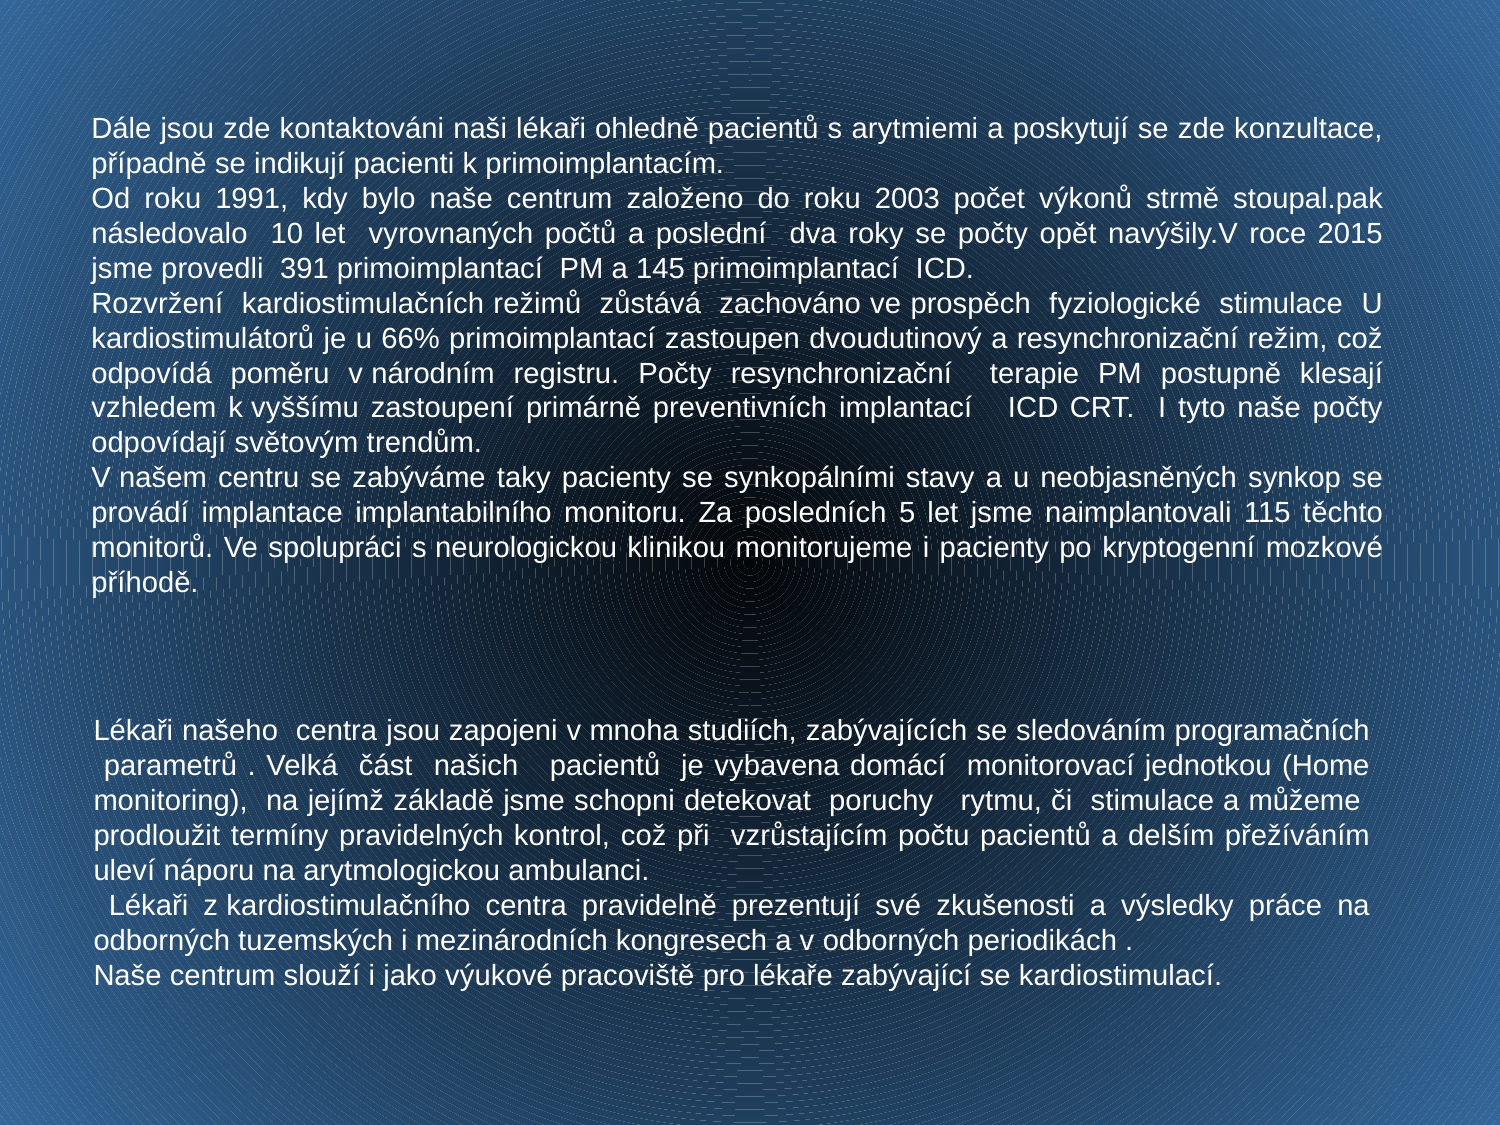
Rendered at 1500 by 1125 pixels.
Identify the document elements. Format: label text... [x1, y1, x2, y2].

text_box Dále jsou zde kontaktováni naši lékaři ohledně pacientů s arytmiemi a poskytují se zde konzultace, případně se indikují pacienti k primoimplantacím. Od roku 1991, kdy bylo naše centrum založeno do roku 2003 počet výkonů strmě stoupal.pak následovalo 10 let vyrovnaných počtů a poslední dva roky se počty opět navýšily.V roce 2015 jsme provedli 391 primoimplantací PM a 145 primoimplantací ICD. Rozvržení kardiostimulačních režimů zůstává zachováno ve prospěch fyziologické stimulace U kardiostimulátorů je u 66% primoimplantací zastoupen dvoudutinový a resynchronizační režim, což odpovídá poměru v národním registru. Počty resynchronizační terapie PM postupně klesají vzhledem k vyššímu zastoupení primárně preventivních implantací ICD CRT. I tyto naše počty odpovídají světovým trendům. V našem centru se zabýváme taky pacienty se synkopálními stavy a u neobjasněných synkop se provádí implantace implantabilního monitoru. Za posledních 5 let jsme naimplantovali 115 těchto monitorů. Ve spolupráci s neurologickou klinikou monitorujeme i pacienty po kryptogenní mozkové příhodě. [76, 101, 1400, 711]
text_box Lékaři našeho centra jsou zapojeni v mnoha studiích, zabývajících se sledováním programačních parametrů . Velká část našich pacientů je vybavena domácí monitorovací jednotkou (Home monitoring), na jejímž základě jsme schopni detekovat poruchy rytmu, či stimulace a můžeme prodloužit termíny pravidelných kontrol, což při vzrůstajícím počtu pacientů a delším přežíváním uleví náporu na arytmologickou ambulanci. Lékaři z kardiostimulačního centra pravidelně prezentují své zkušenosti a výsledky práce na odborných tuzemských i mezinárodních kongresech a v odborných periodikách . Naše centrum slouží i jako výukové pracoviště pro lékaře zabývající se kardiostimulací. [78, 704, 1387, 1034]
